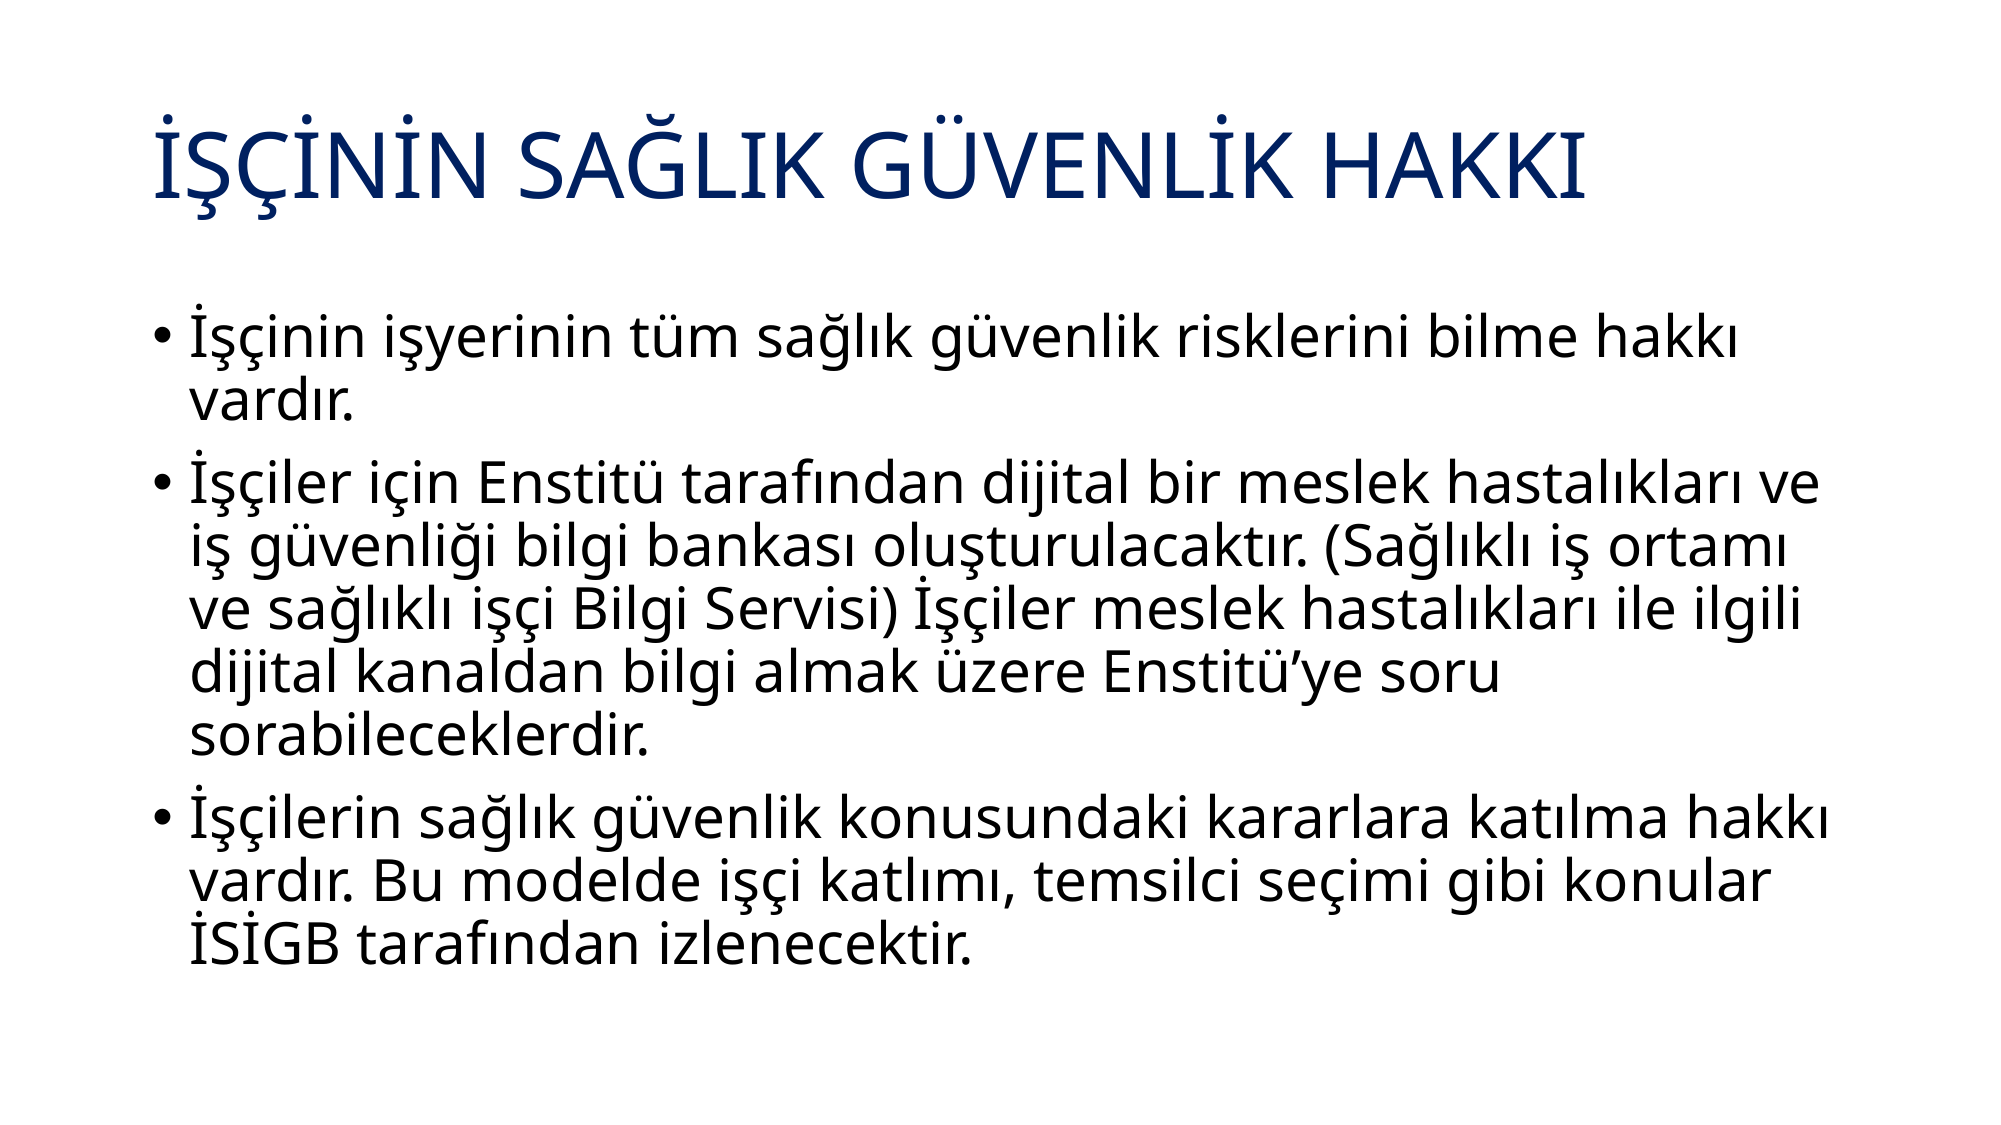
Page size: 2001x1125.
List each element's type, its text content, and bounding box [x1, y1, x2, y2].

list İşçinin işyerinin tüm sağlık güvenlik risklerini bilme hakkı vardır. İşçiler için Enstitü tarafından dijital bir meslek hastalıkları ve iş güvenliği bilgi bankası oluşturulacaktır. (Sağlıklı iş ortamı ve sağlıklı işçi Bilgi Servisi) İşçiler meslek hastalıkları ile ilgili dijital kanaldan bilgi almak üzere Enstitü’ye soru sorabileceklerdir. İşçilerin sağlık güvenlik konusundaki kararlara katılma hakkı vardır. Bu modelde işçi katlımı, temsilci seçimi gibi konular İSİGB tarafından izlenecektir. [137, 299, 1863, 1014]
title İŞÇİNİN SAĞLIK GÜVENLİK HAKKI [137, 59, 1863, 278]
